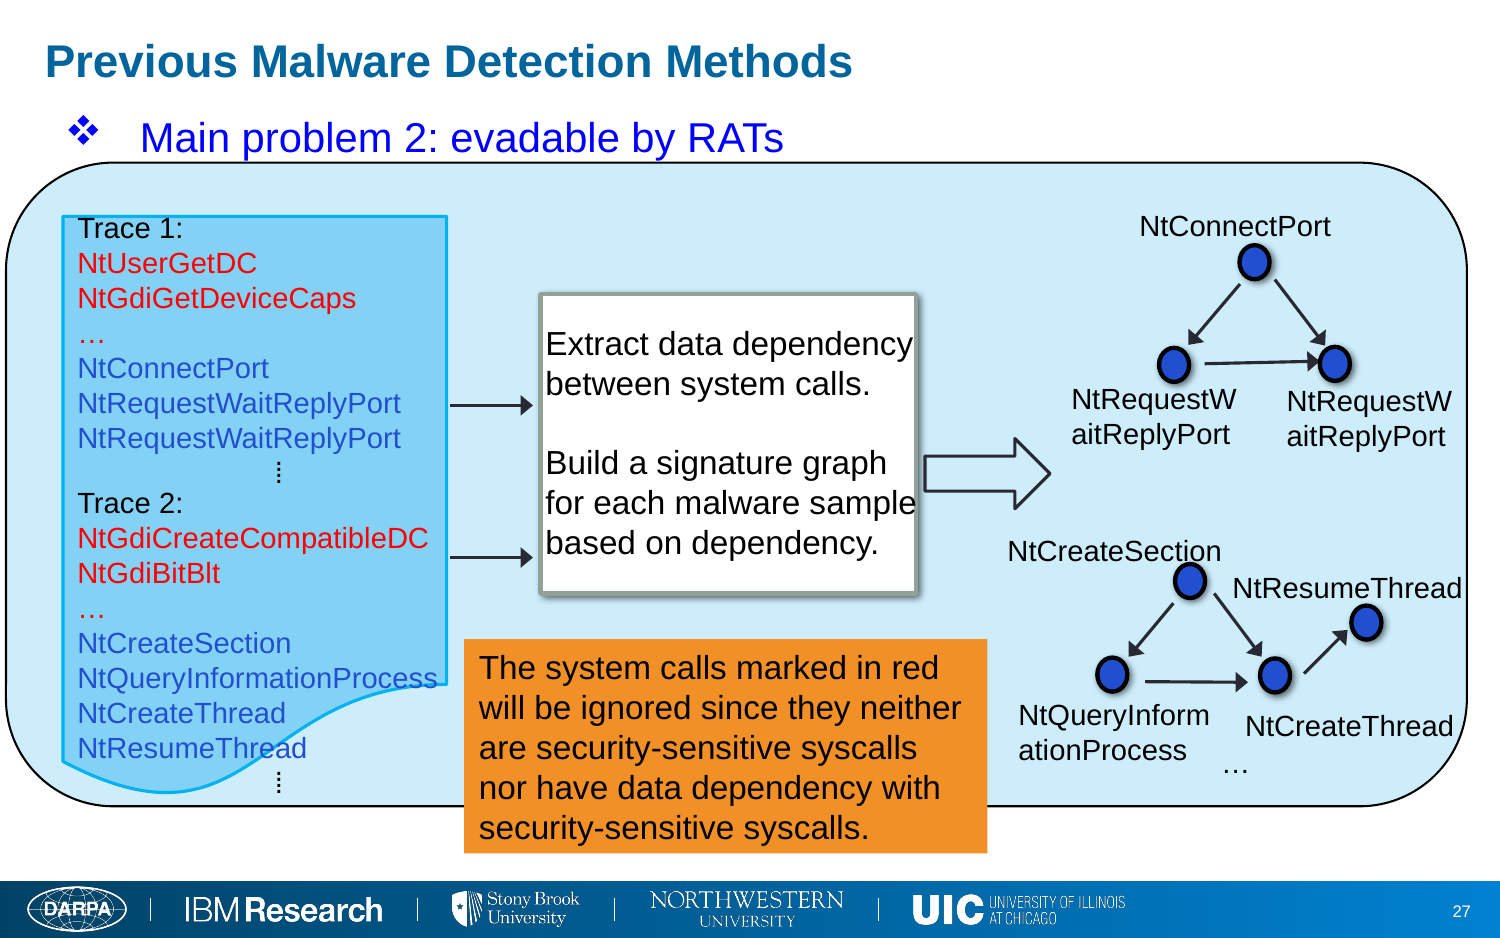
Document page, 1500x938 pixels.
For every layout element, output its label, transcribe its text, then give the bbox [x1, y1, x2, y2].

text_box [5, 162, 1481, 811]
picture [27, 886, 127, 932]
text_box The system calls marked in red will be ignored since they neither are security-sensitive syscalls nor have data dependency with security-sensitive syscalls. [464, 819, 988, 854]
picture [186, 897, 382, 922]
picture [452, 891, 580, 927]
picture [650, 891, 843, 927]
picture [913, 894, 1125, 925]
text_box Main problem 2: evadable by RATs [49, 103, 1494, 168]
title Previous Malware Detection Methods [29, 29, 1469, 85]
